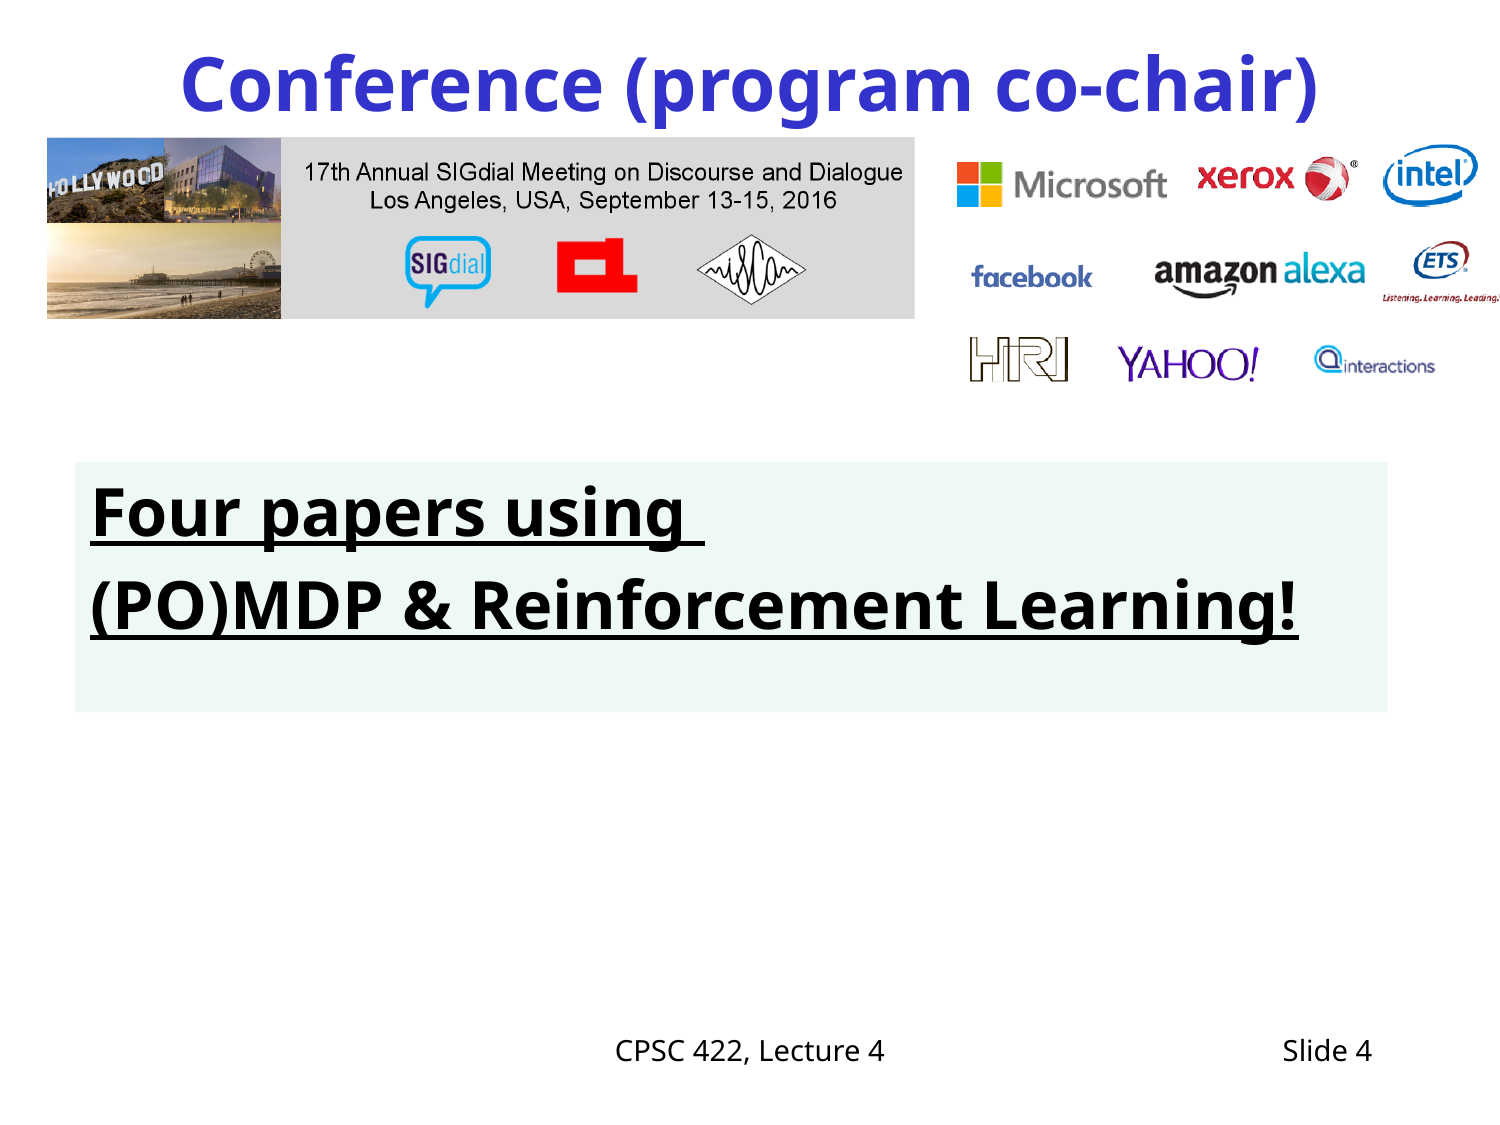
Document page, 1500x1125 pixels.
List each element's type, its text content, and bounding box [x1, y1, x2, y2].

slide_number Slide 4 [1074, 1024, 1388, 1101]
title Conference (program co-chair) [49, 24, 1451, 135]
footer CPSC 422, Lecture 4 [512, 1024, 988, 1101]
picture [46, 137, 1500, 412]
text_box Four papers using (PO)MDP & Reinforcement Learning! [75, 462, 1388, 713]
